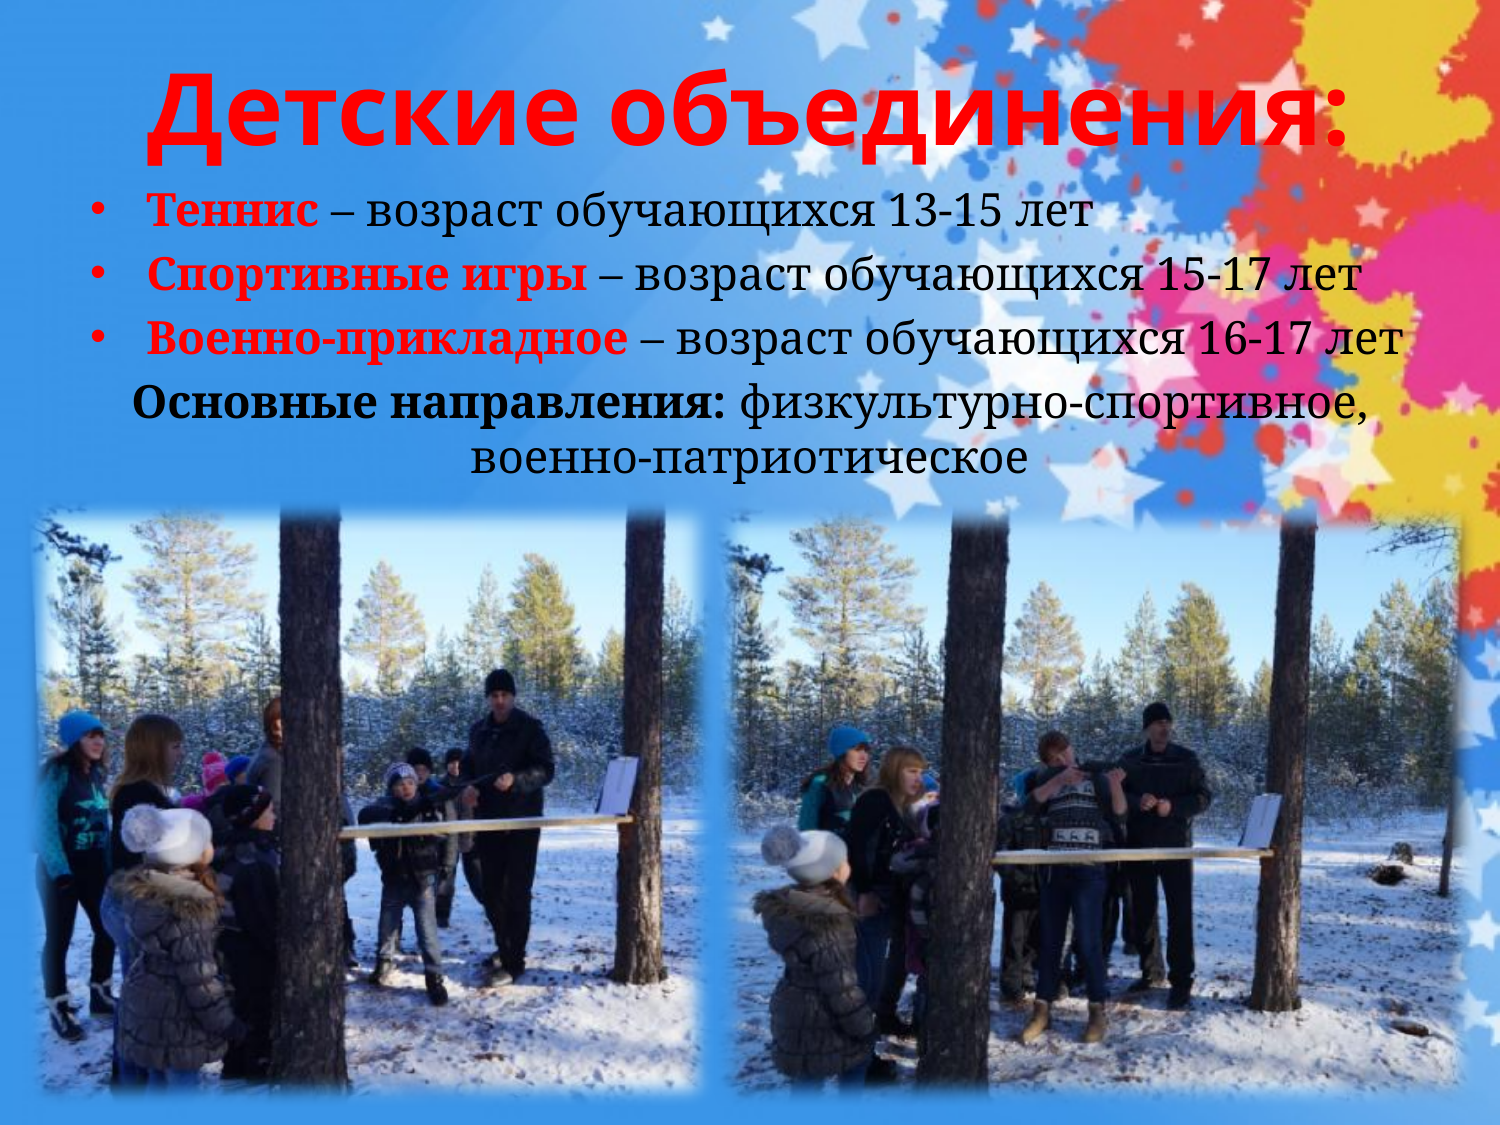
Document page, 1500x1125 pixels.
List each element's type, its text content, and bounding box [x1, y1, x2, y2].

title Детские объединения: [75, 30, 1425, 172]
list Теннис – возраст обучающихся 13-15 лет Спортивные игры – возраст обучающихся 15-17 лет Военно-прикладное – возраст обучающихся 16-17 лет Основные направления: физкультурно-спортивное, военно-патриотическое [75, 172, 1425, 501]
picture [0, 0, 1500, 1125]
